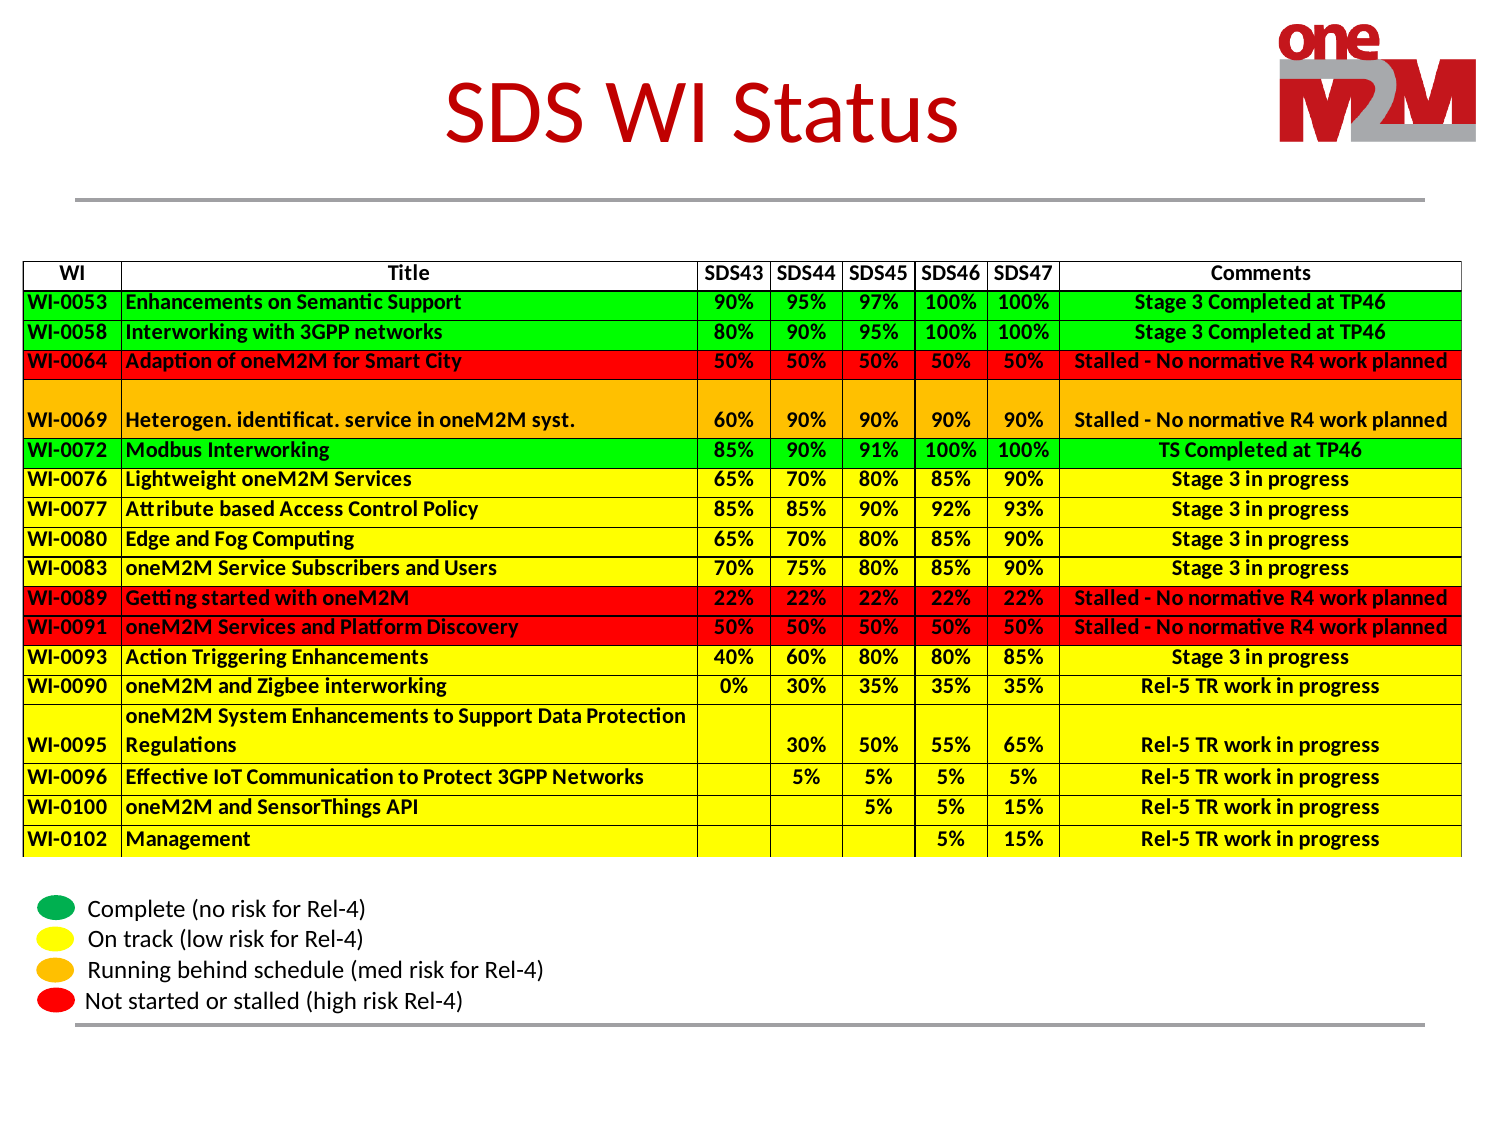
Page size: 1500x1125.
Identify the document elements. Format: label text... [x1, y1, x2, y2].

text_box On track (low risk for Rel-4) [73, 914, 380, 946]
text_box [34, 955, 72, 985]
picture [22, 260, 1463, 859]
picture [1254, 0, 1500, 168]
text_box [35, 985, 70, 1015]
text_box [35, 893, 72, 923]
text_box [34, 924, 73, 954]
text_box Running behind schedule (med risk for Rel-4) [72, 946, 561, 991]
text_box Not started or stalled (high risk Rel-4) [70, 977, 480, 1022]
text_box Complete (no risk for Rel-4) [72, 884, 382, 930]
title SDS WI Status [38, 43, 1389, 231]
